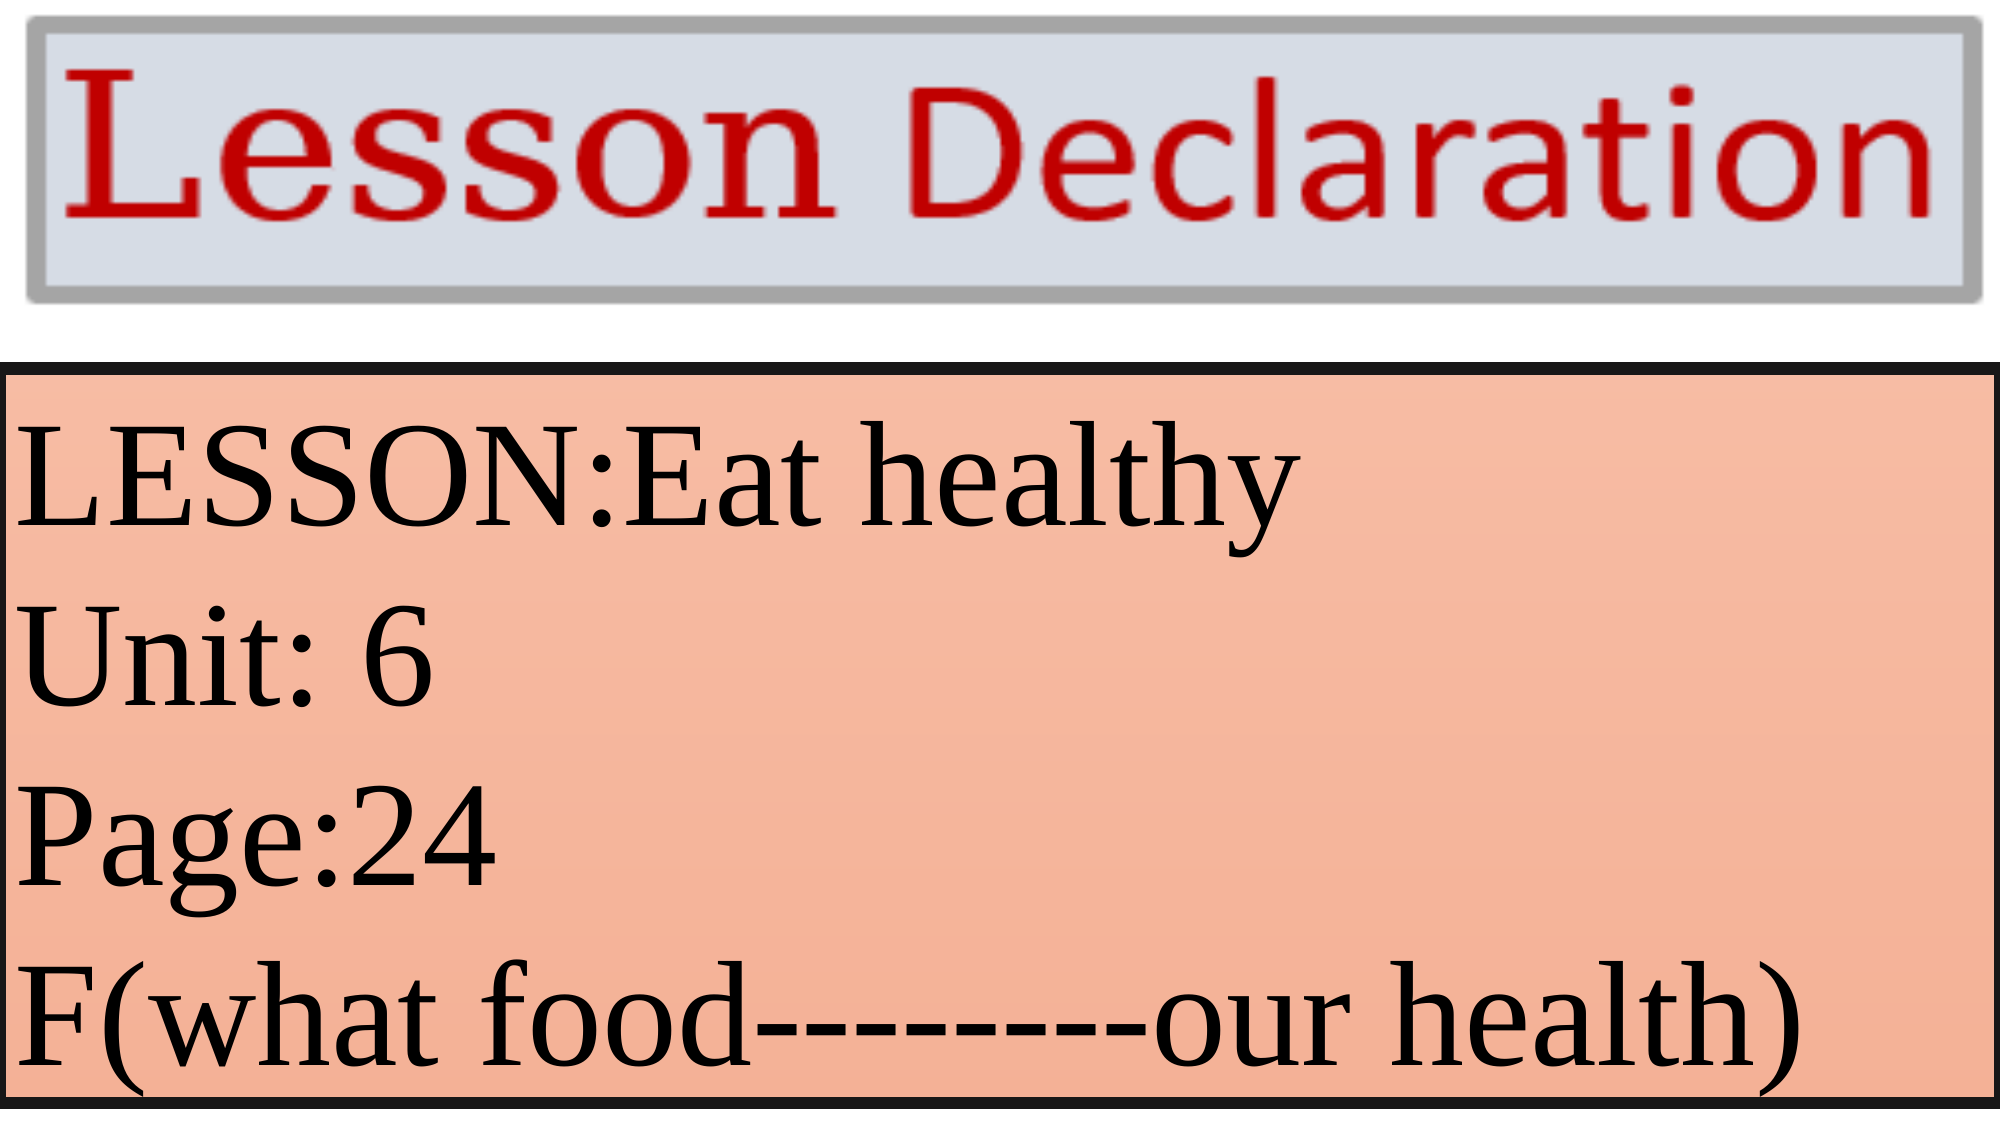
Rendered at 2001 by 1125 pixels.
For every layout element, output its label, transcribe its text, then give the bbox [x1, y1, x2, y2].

picture [0, 0, 2000, 334]
text_box LESSON:Eat healthy Unit: 6 Page:24 F(what food--------our health) [0, 368, 2000, 1104]
